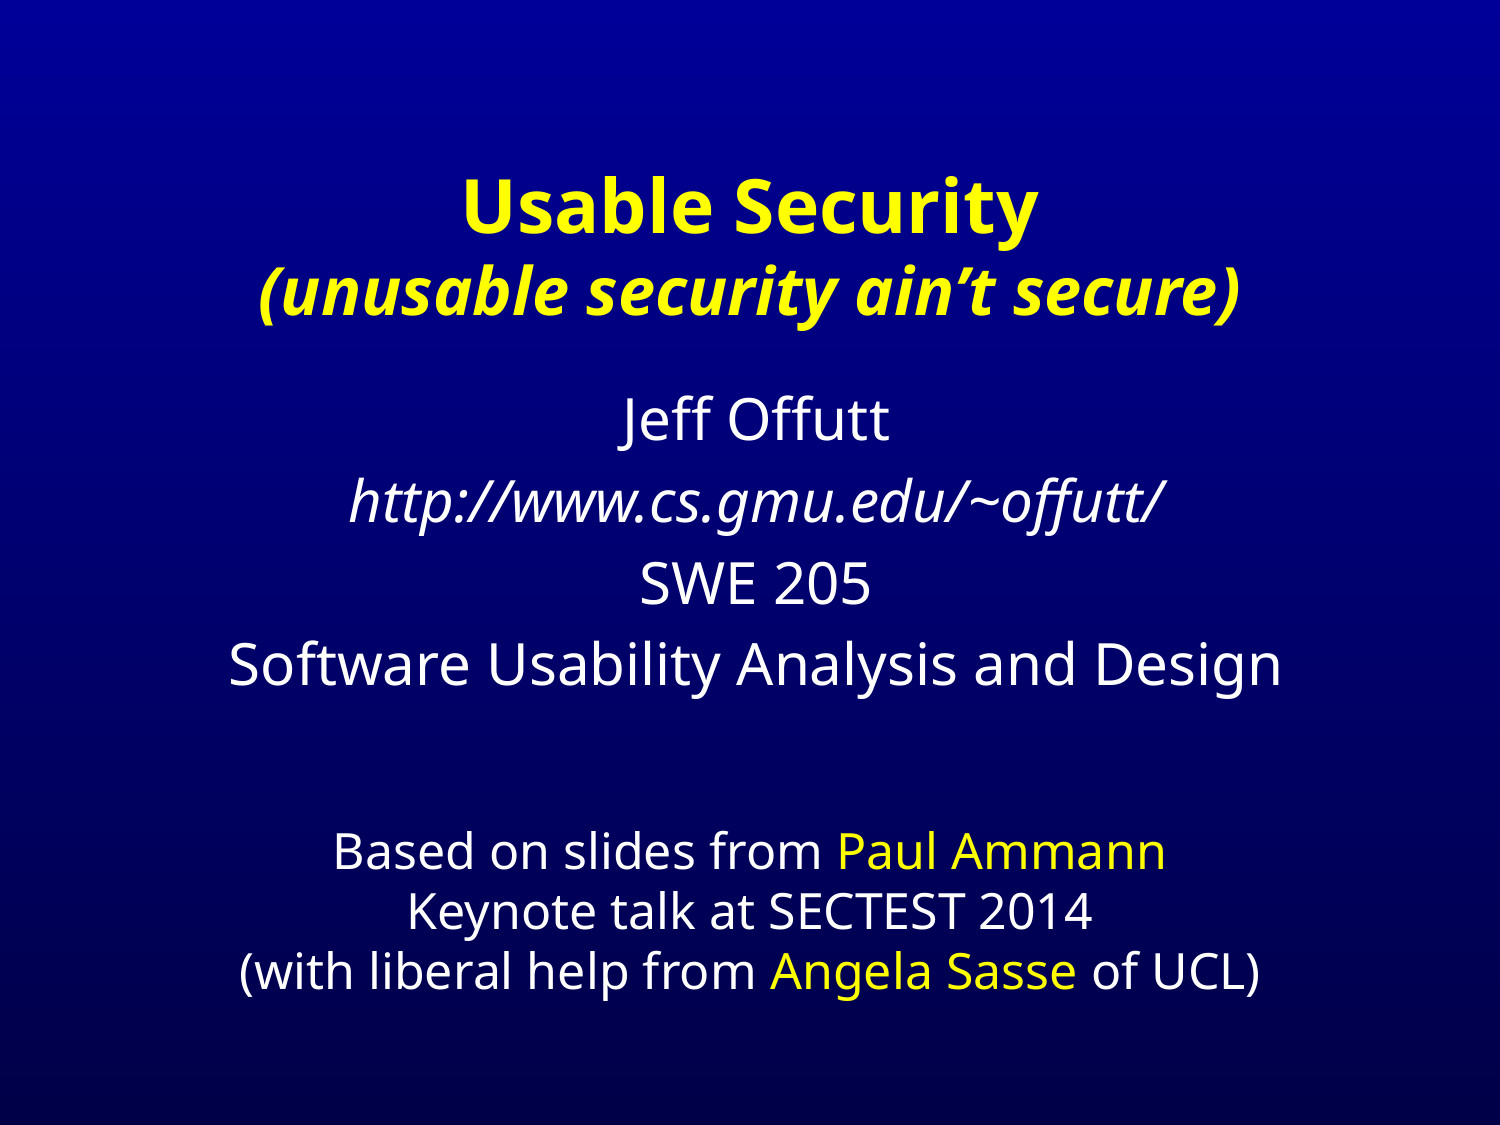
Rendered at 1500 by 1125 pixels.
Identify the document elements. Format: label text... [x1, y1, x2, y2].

text_box Based on slides from Paul Ammann Keynote talk at SECTEST 2014 (with liberal help from Angela Sasse of UCL) [212, 812, 1288, 1008]
title Usable Security (unusable security ain’t secure) [87, 112, 1413, 376]
subtitle Jeff Offutt http://www.cs.gmu.edu/~offutt/ SWE 205 Software Usability Analysis and Design [149, 376, 1363, 788]
